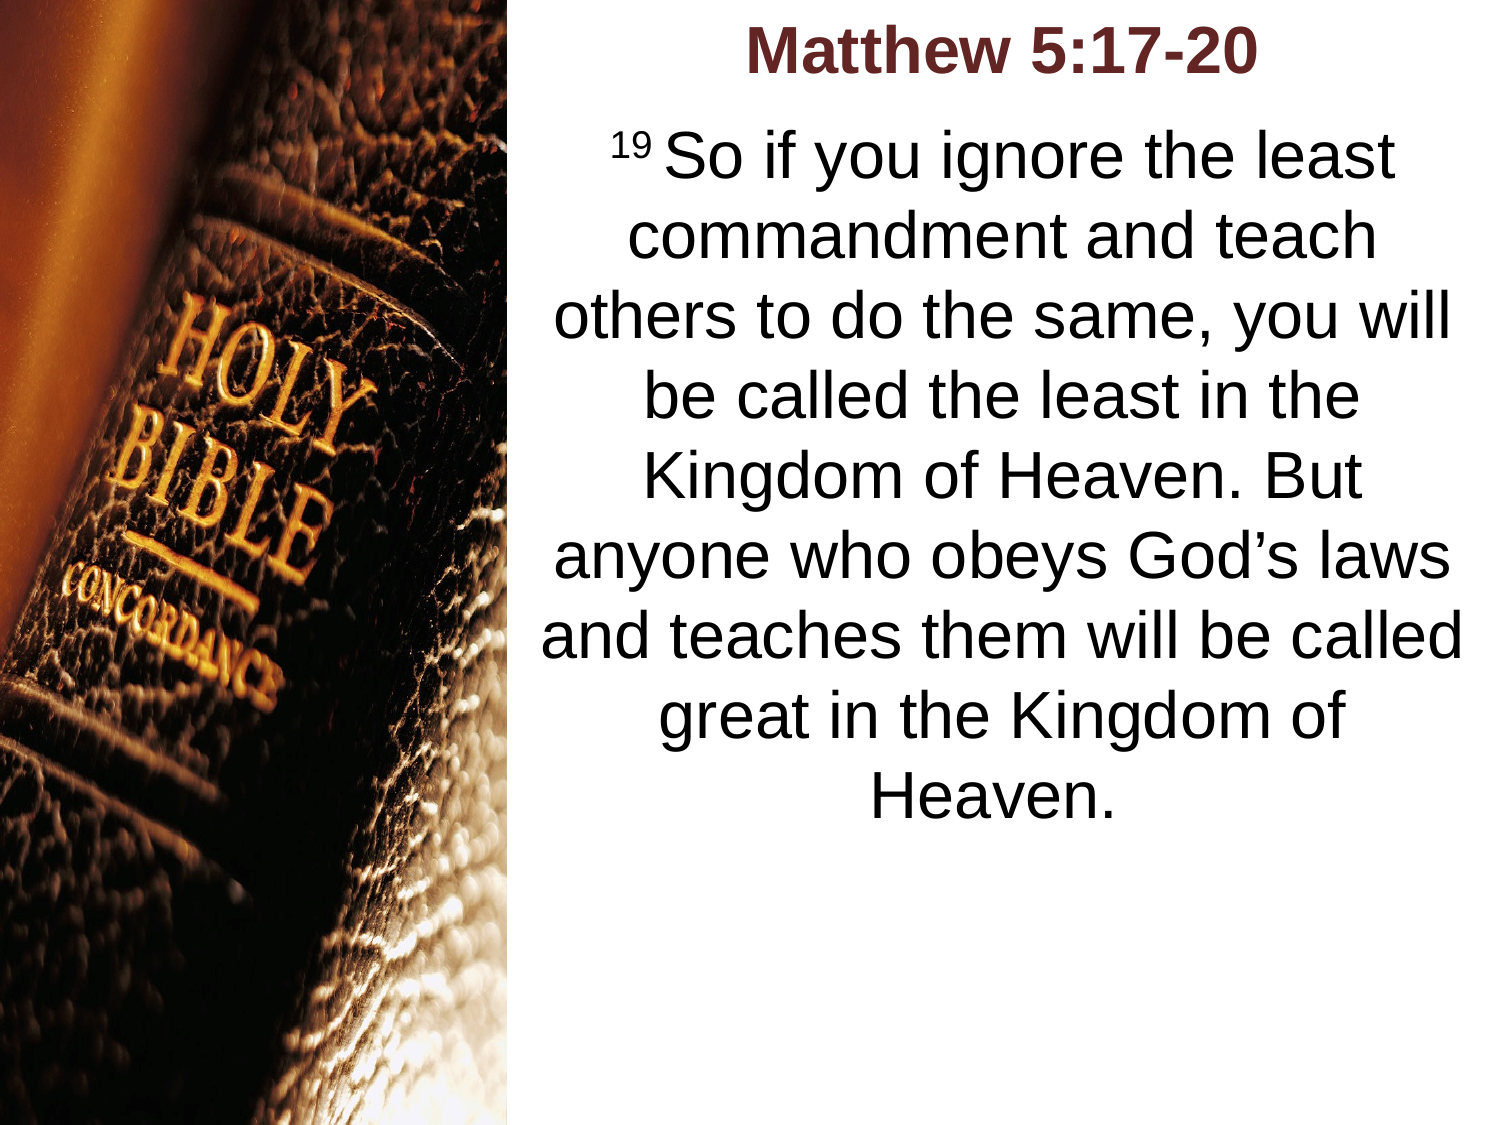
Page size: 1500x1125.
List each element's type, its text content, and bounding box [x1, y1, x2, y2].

picture [0, 0, 609, 1125]
text_box Matthew 5:17-20 19 So if you ignore the least commandment and teach others to do the same, you will be called the least in the Kingdom of Heaven. But anyone who obeys God’s laws and teaches them will be called great in the Kingdom of Heaven. [611, 0, 1488, 840]
